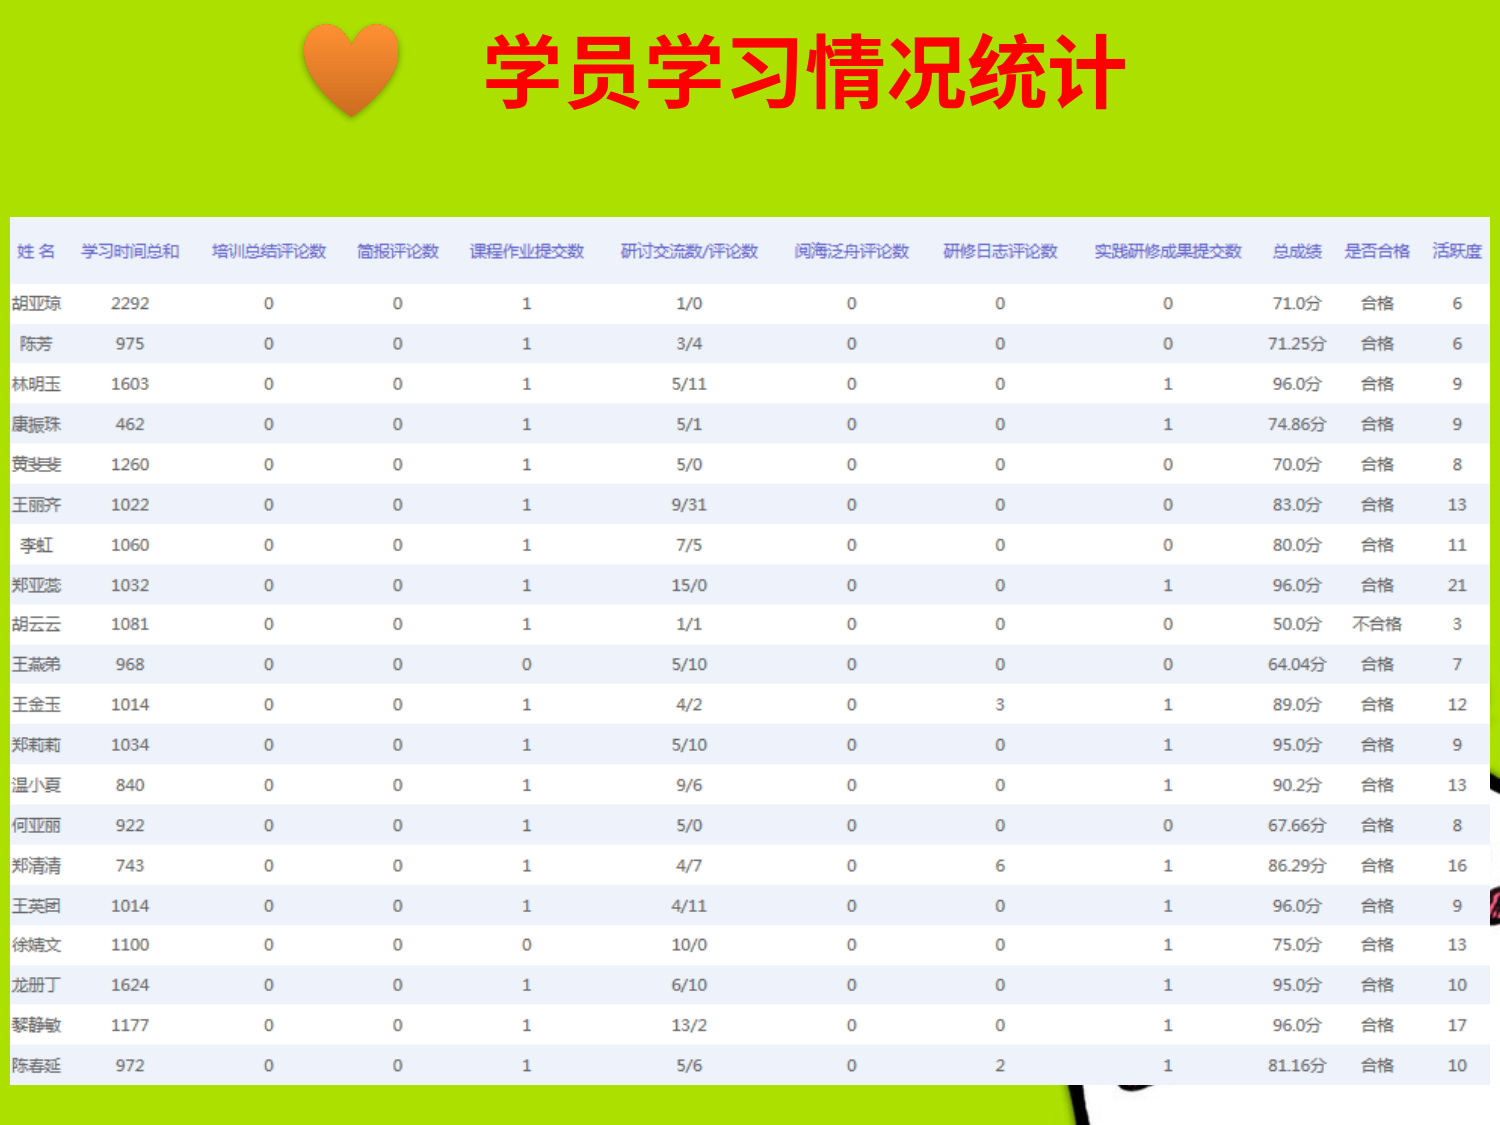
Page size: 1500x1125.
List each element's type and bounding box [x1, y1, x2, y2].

picture [0, 0, 1500, 1125]
list [10, 217, 1490, 1085]
